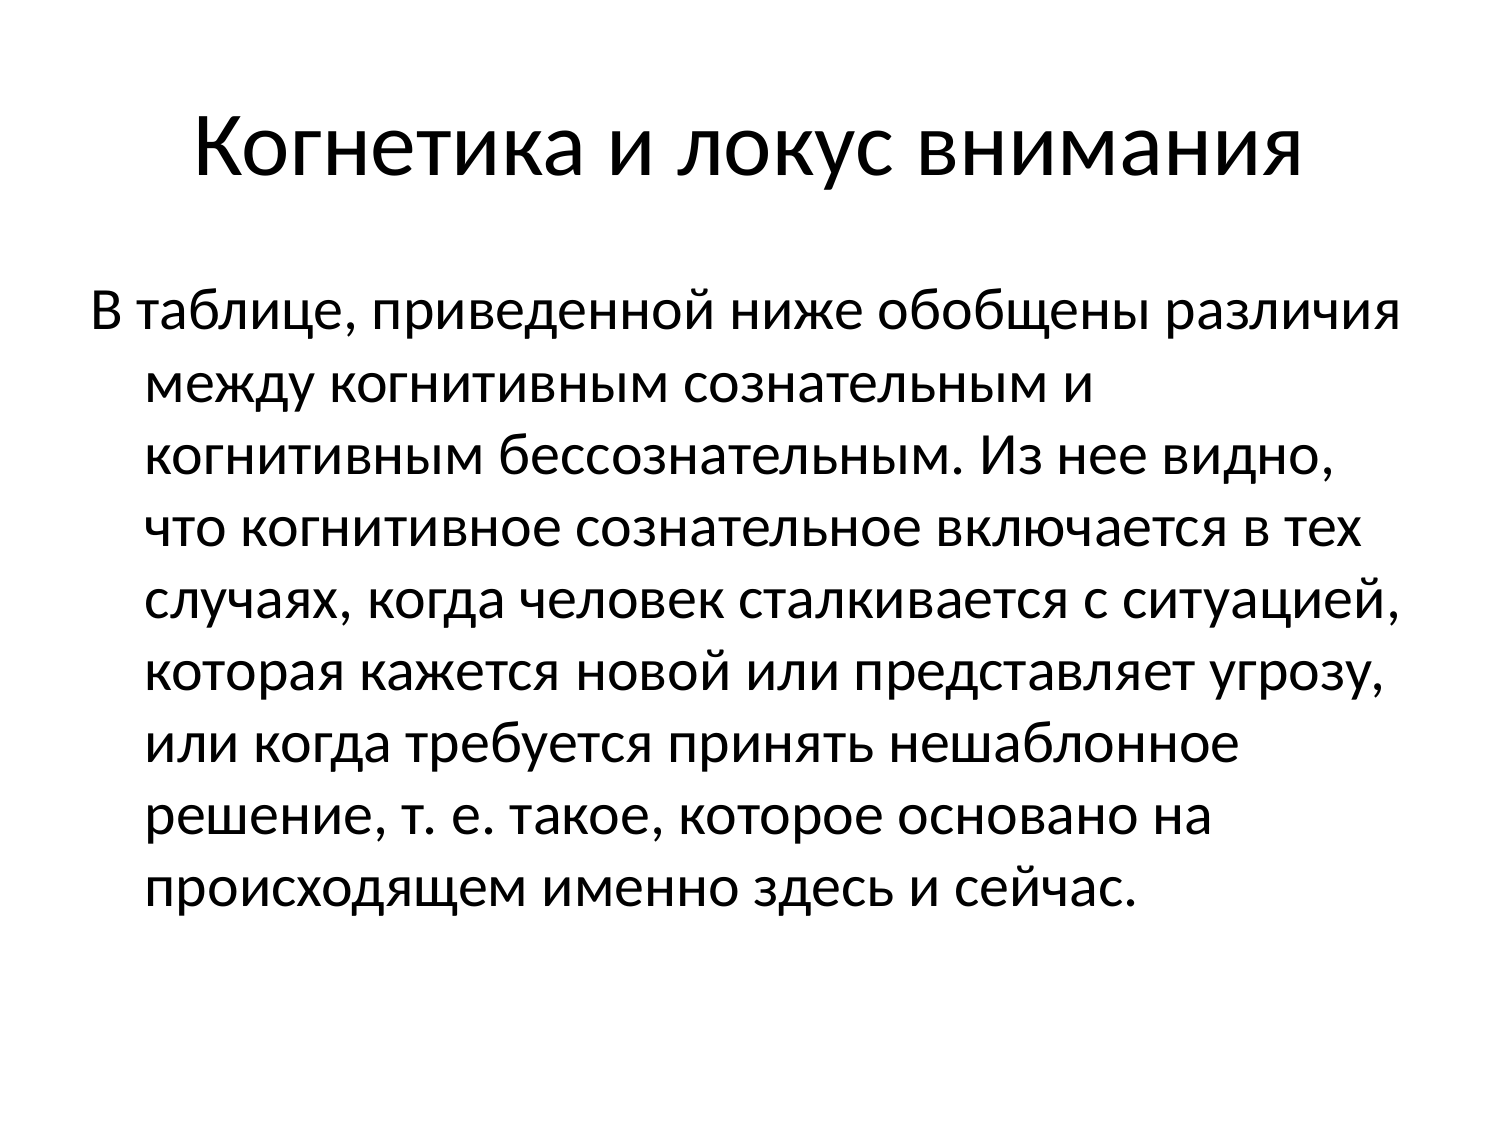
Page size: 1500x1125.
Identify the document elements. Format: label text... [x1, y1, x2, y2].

title Когнетика и локус внимания [75, 45, 1425, 233]
list В таблице, приведенной ниже обобщены различия между когнитивным сознательным и когнитивным бессознательным. Из нее видно, что когнитивное сознательное включается в тех случаях, когда человек сталкивается с ситуацией, которая кажется новой или представляет угрозу, или когда требуется принять нешаблонное решение, т. е. такое, которое основано на происходящем именно здесь и сейчас. [75, 262, 1425, 1005]
